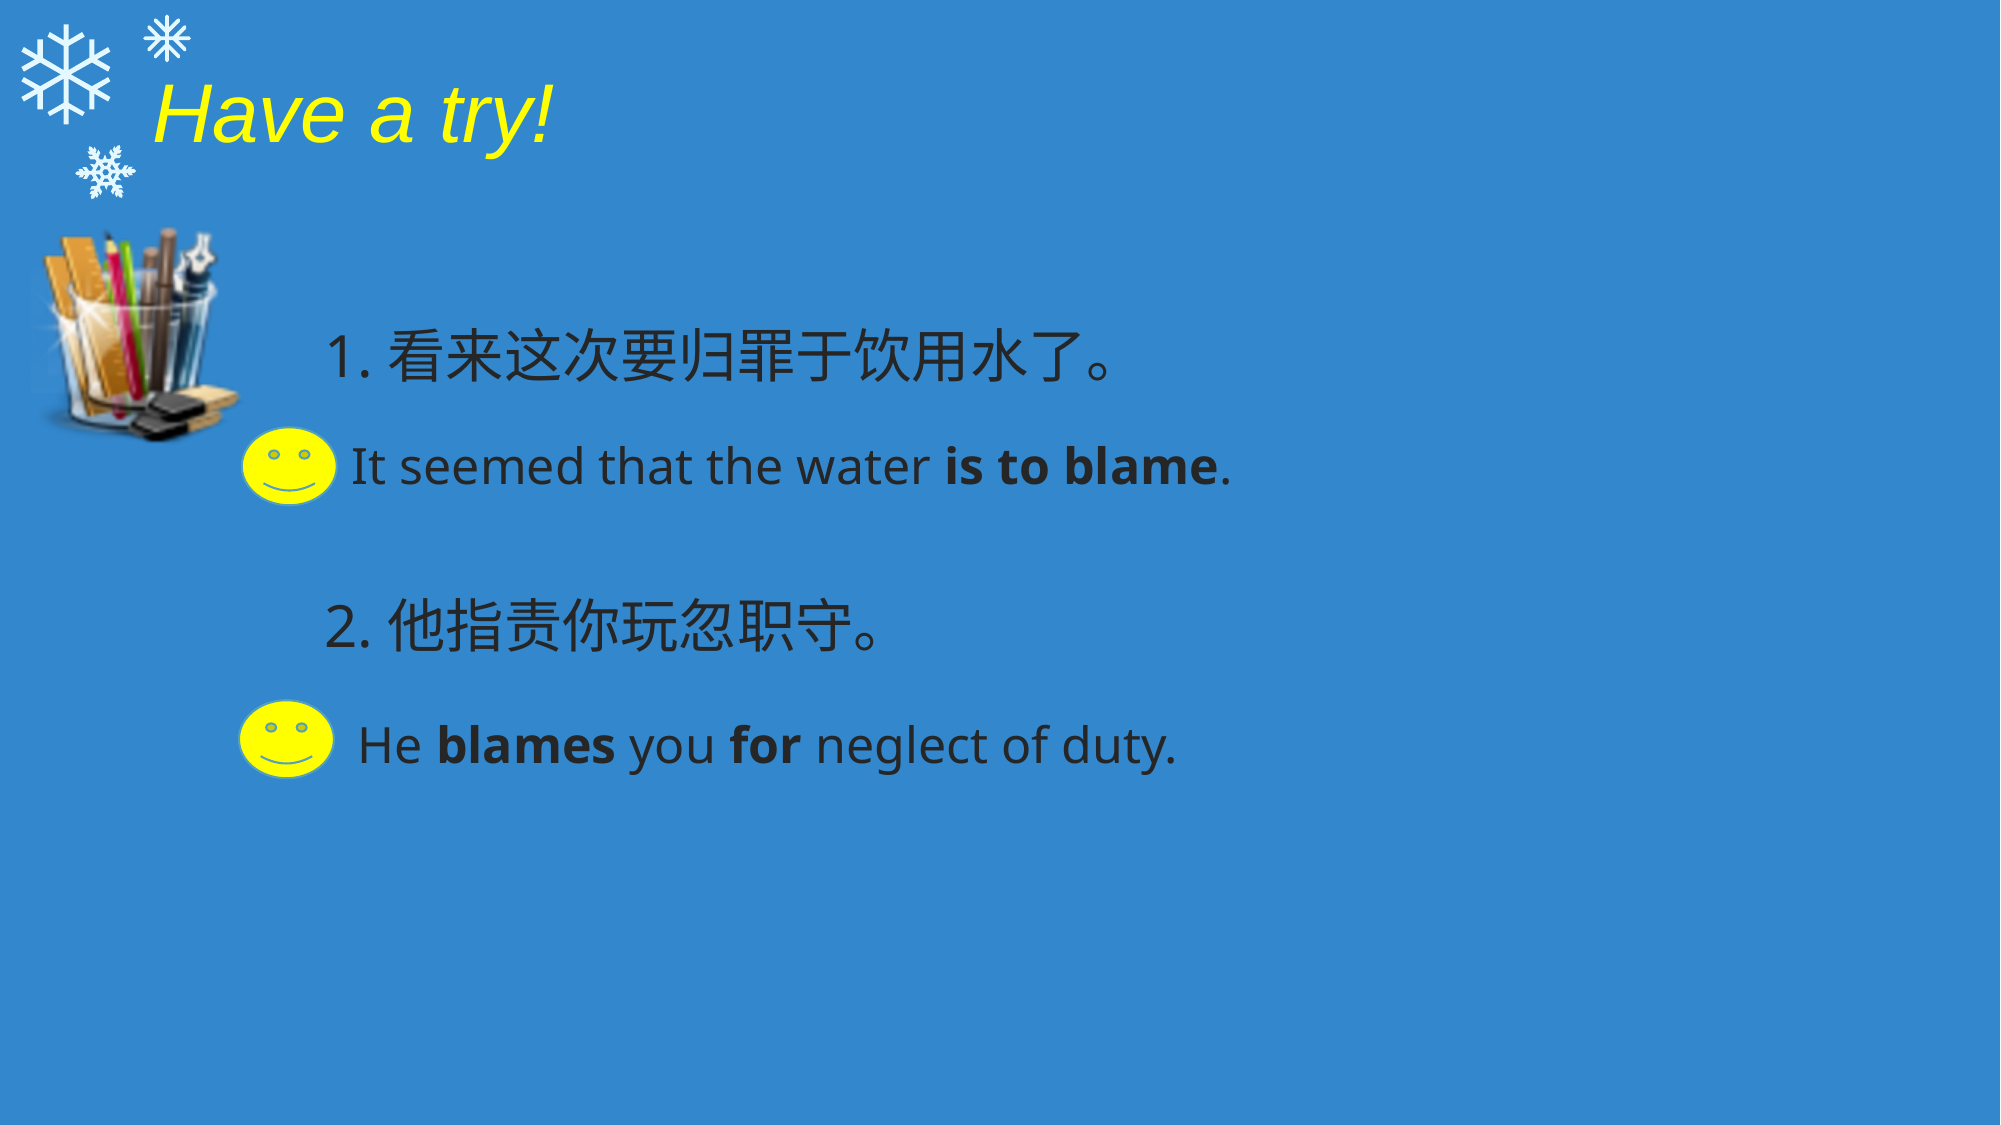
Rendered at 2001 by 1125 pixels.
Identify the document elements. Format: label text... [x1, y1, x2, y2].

picture [31, 225, 249, 445]
text_box [237, 699, 335, 780]
text_box It seemed that the water is to blame. [337, 427, 1895, 502]
title Have a try! [137, 26, 1507, 204]
text_box [240, 426, 338, 507]
text_box He blames you for neglect of duty. [330, 676, 1725, 781]
text_box 2.他指责你玩忽职守。 [310, 546, 1849, 667]
text_box 1.看来这次要归罪于饮用水了。 [310, 312, 1441, 397]
